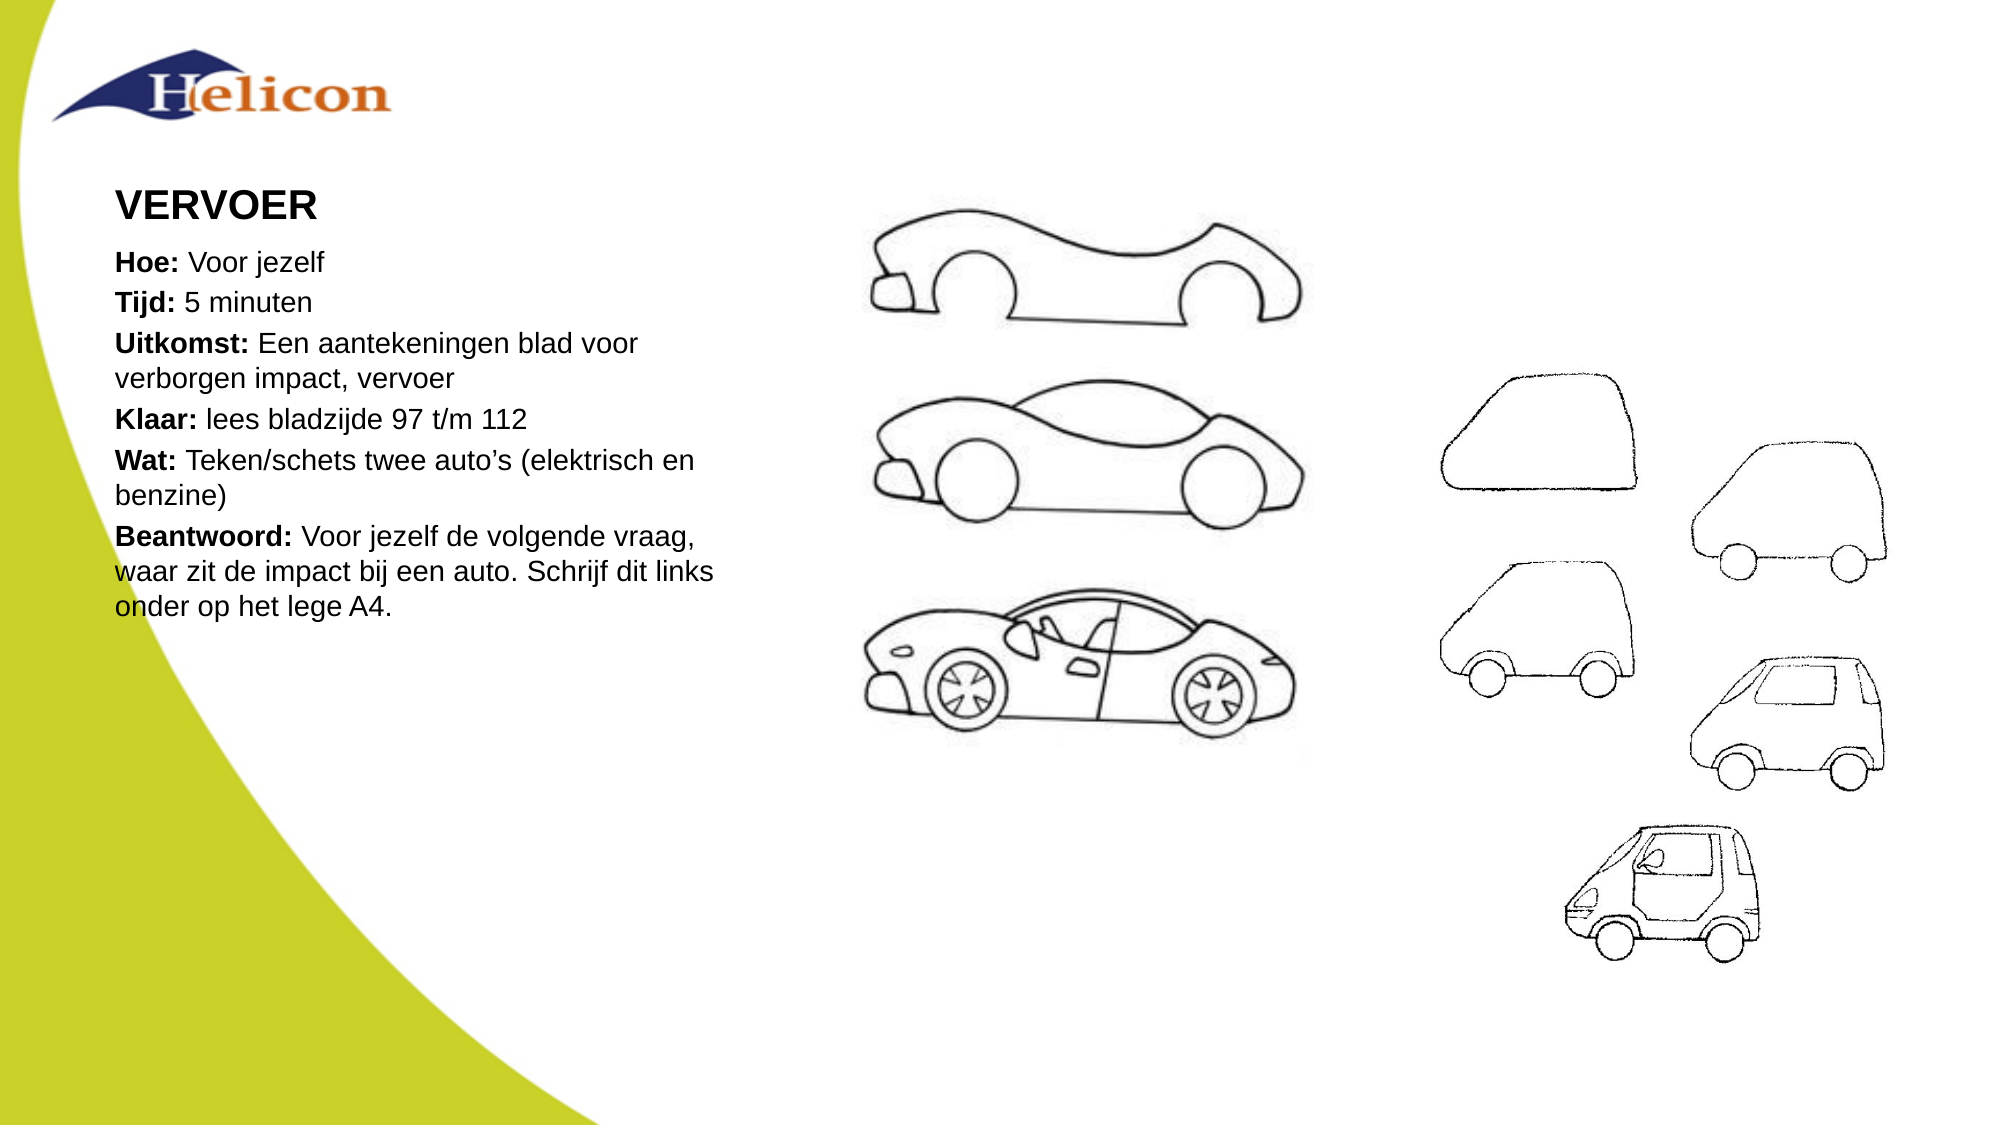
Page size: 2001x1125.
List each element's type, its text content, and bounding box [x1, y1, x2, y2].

title VERVOER [99, 44, 758, 235]
list Hoe: Voor jezelf Tijd: 5 minuten Uitkomst: Een aantekeningen blad voor verborgen impact, vervoer Klaar: lees bladzijde 97 t/m 112 Wat: Teken/schets twee auto’s (elektrisch en benzine) Beantwoord: Voor jezelf de volgende vraag, waar zit de impact bij een auto. Schrijf dit links onder op het lege A4. [99, 235, 758, 1005]
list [846, 163, 1339, 844]
picture [0, 0, 2000, 1125]
